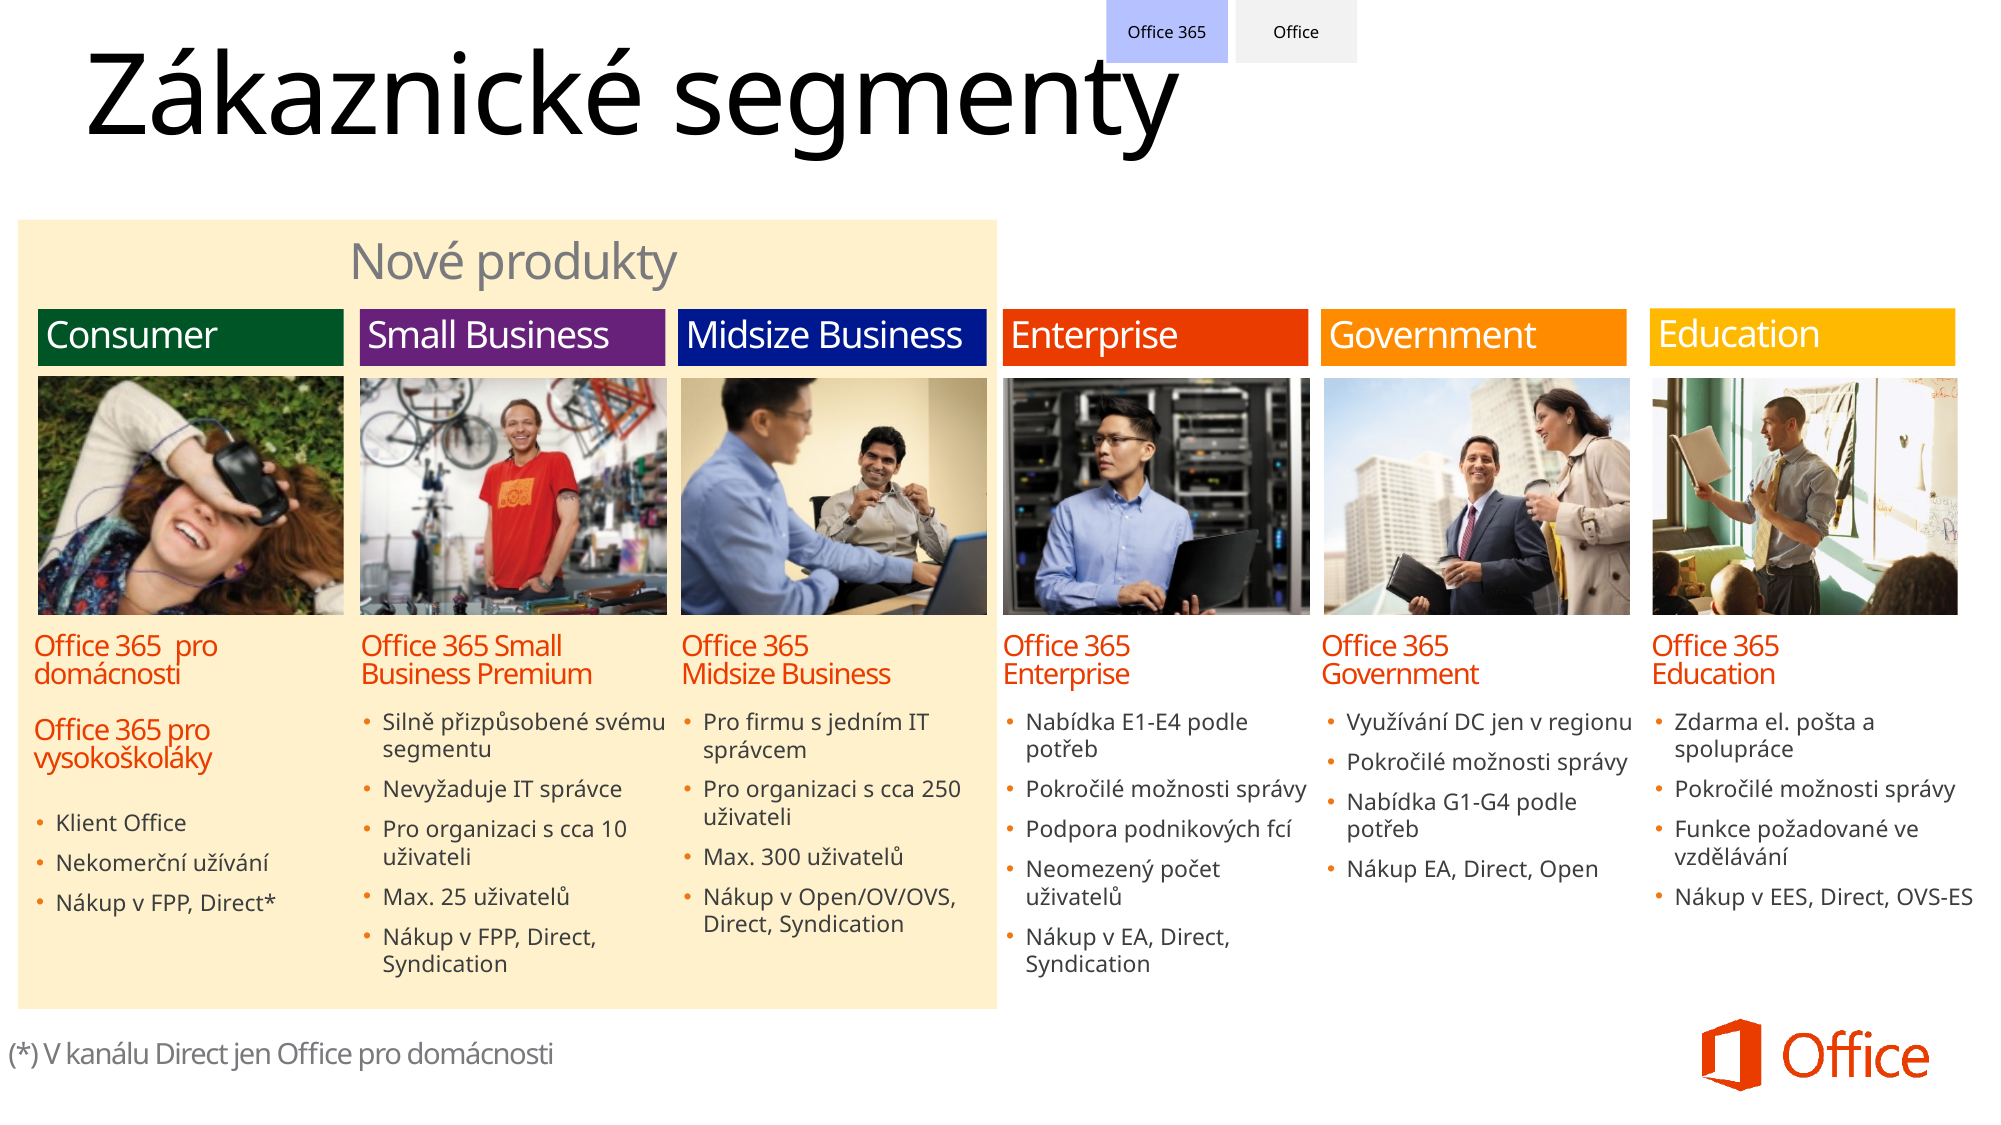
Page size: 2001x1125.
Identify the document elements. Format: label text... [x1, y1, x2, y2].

picture [1670, 987, 1960, 1122]
title Zákaznické segmenty [85, 37, 1915, 161]
picture [680, 377, 987, 615]
picture [37, 376, 344, 615]
text_box Enterprise [1002, 308, 1309, 367]
text_box Využívání DC jen v regionu Pokročilé možnosti správy Nabídka G1-G4 podle potřeb Nákup EA, Direct, Open [1327, 700, 1653, 890]
text_box Consumer [37, 308, 344, 367]
text_box Nabídka E1-E4 podle potřeb Pokročilé možnosti správy Podpora podnikových fcí Neomezený počet uživatelů Nákup v EA, Direct, Syndication [1006, 700, 1324, 985]
picture [1652, 377, 1958, 615]
text_box Klient Office Nekomerční užívání Nákup v FPP, Direct* [36, 800, 341, 924]
text_box Midsize Business [677, 308, 987, 367]
text_box Office 365 [1106, 0, 1229, 64]
text_box Zdarma el. pošta a spolupráce Pokročilé možnosti správy Funkce požadované ve vzdělávání Nákup v EES, Direct, OVS-ES [1655, 700, 1981, 918]
text_box Office 365 Midsize Business [681, 626, 987, 698]
text_box Nové produkty [349, 229, 679, 290]
text_box Office 365 Education [1651, 626, 1956, 698]
text_box Office 365 Enterprise [1002, 626, 1310, 698]
text_box Education [1649, 308, 1956, 367]
text_box Government [1320, 308, 1627, 367]
text_box (*) V kanálu Direct jen Office pro domácnosti [8, 1035, 555, 1071]
picture [1003, 377, 1310, 615]
text_box Pro firmu s jedním IT správcem Pro organizaci s cca 250 uživateli Max. 300 uživatelů Nákup v Open/OV/OVS, Direct, Syndication [683, 700, 990, 945]
text_box [17, 219, 998, 1010]
text_box Silně přizpůsobené svému segmentu Nevyžaduje IT správce Pro organizaci s cca 10 uživateli Max. 25 uživatelů Nákup v FPP, Direct, Syndication [363, 700, 668, 985]
text_box Office 365 Government [1321, 626, 1630, 698]
text_box Office [1235, 0, 1358, 64]
text_box Office 365 Small Business Premium [360, 626, 666, 698]
picture [1324, 377, 1630, 615]
text_box Office 365 pro domácnosti Office 365 pro vysokoškoláky [33, 626, 311, 810]
picture [360, 377, 667, 615]
text_box Small Business [359, 308, 666, 367]
